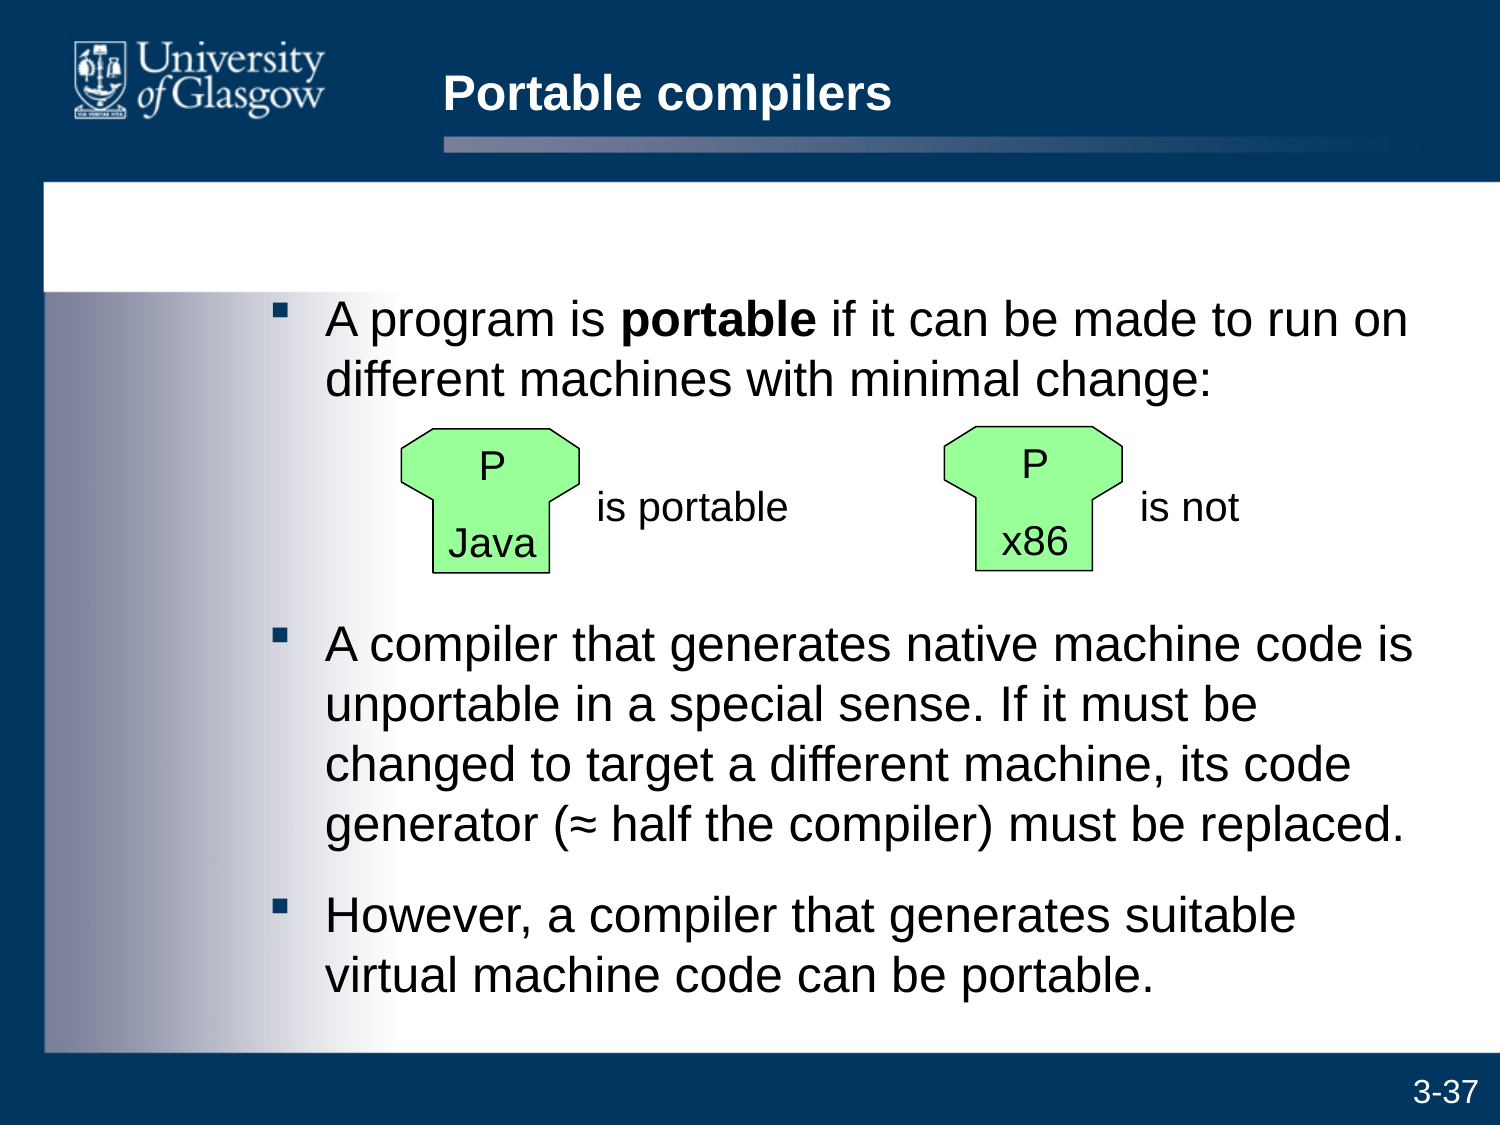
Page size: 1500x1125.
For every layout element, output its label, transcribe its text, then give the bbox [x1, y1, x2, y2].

list A program is portable if it can be made to run on different machines with minimal change: [253, 278, 1435, 603]
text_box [401, 428, 798, 574]
text_box A compiler that generates native machine code is unportable in a special sense. If it must be changed to target a different machine, its code generator (≈ half the compiler) must be replaced. [253, 603, 1436, 875]
title Portable compilers [427, 30, 1436, 150]
picture [0, 0, 1500, 1125]
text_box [944, 426, 1253, 571]
text_box However, a compiler that generates suitable virtual machine code can be portable. [253, 875, 1436, 1037]
